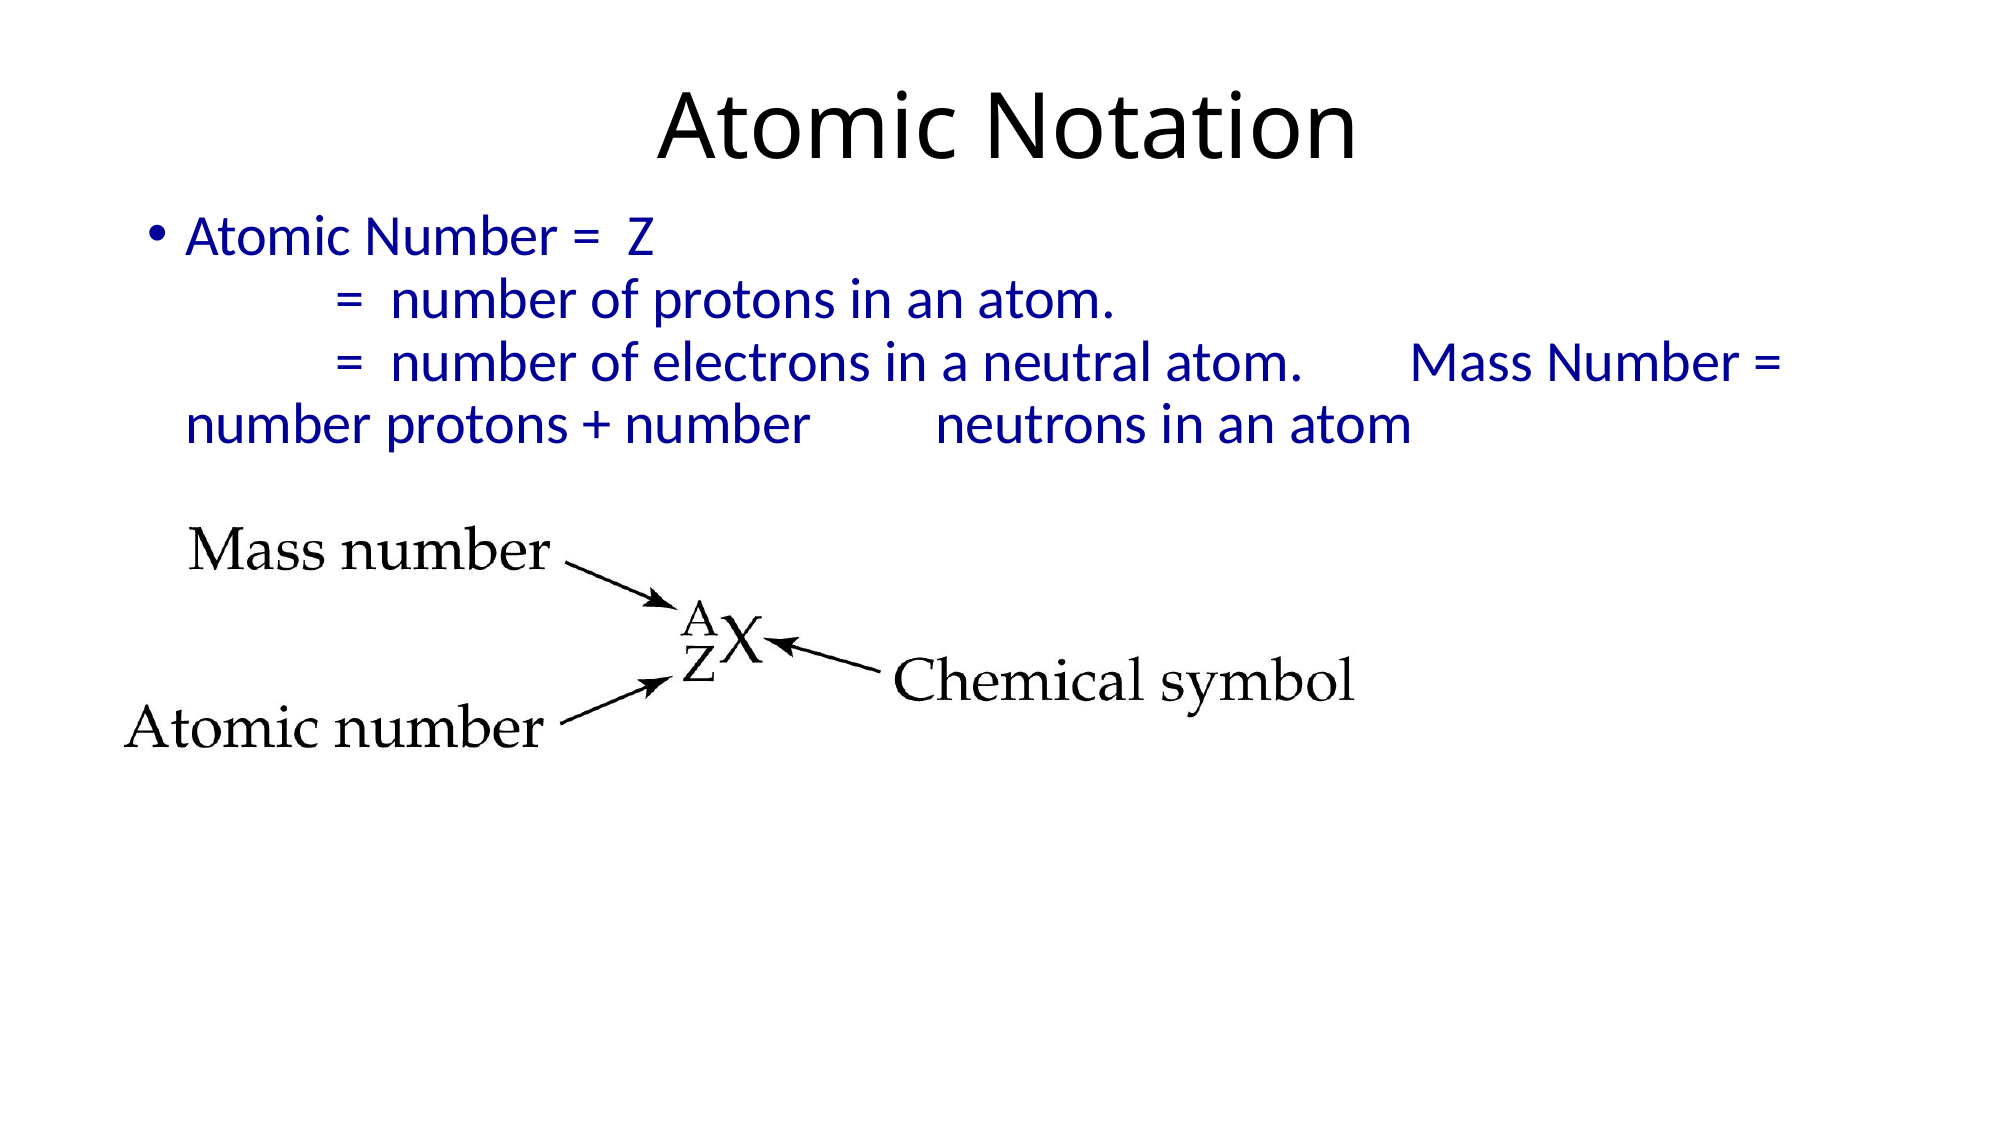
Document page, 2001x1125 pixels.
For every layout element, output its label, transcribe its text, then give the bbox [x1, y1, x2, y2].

title Atomic Notation [146, 20, 1872, 238]
picture [112, 512, 1367, 762]
list Atomic Number = Z = number of protons in an atom. = number of electrons in a neutral atom. Mass Number = number protons + number neutrons in an atom [132, 197, 1863, 1014]
